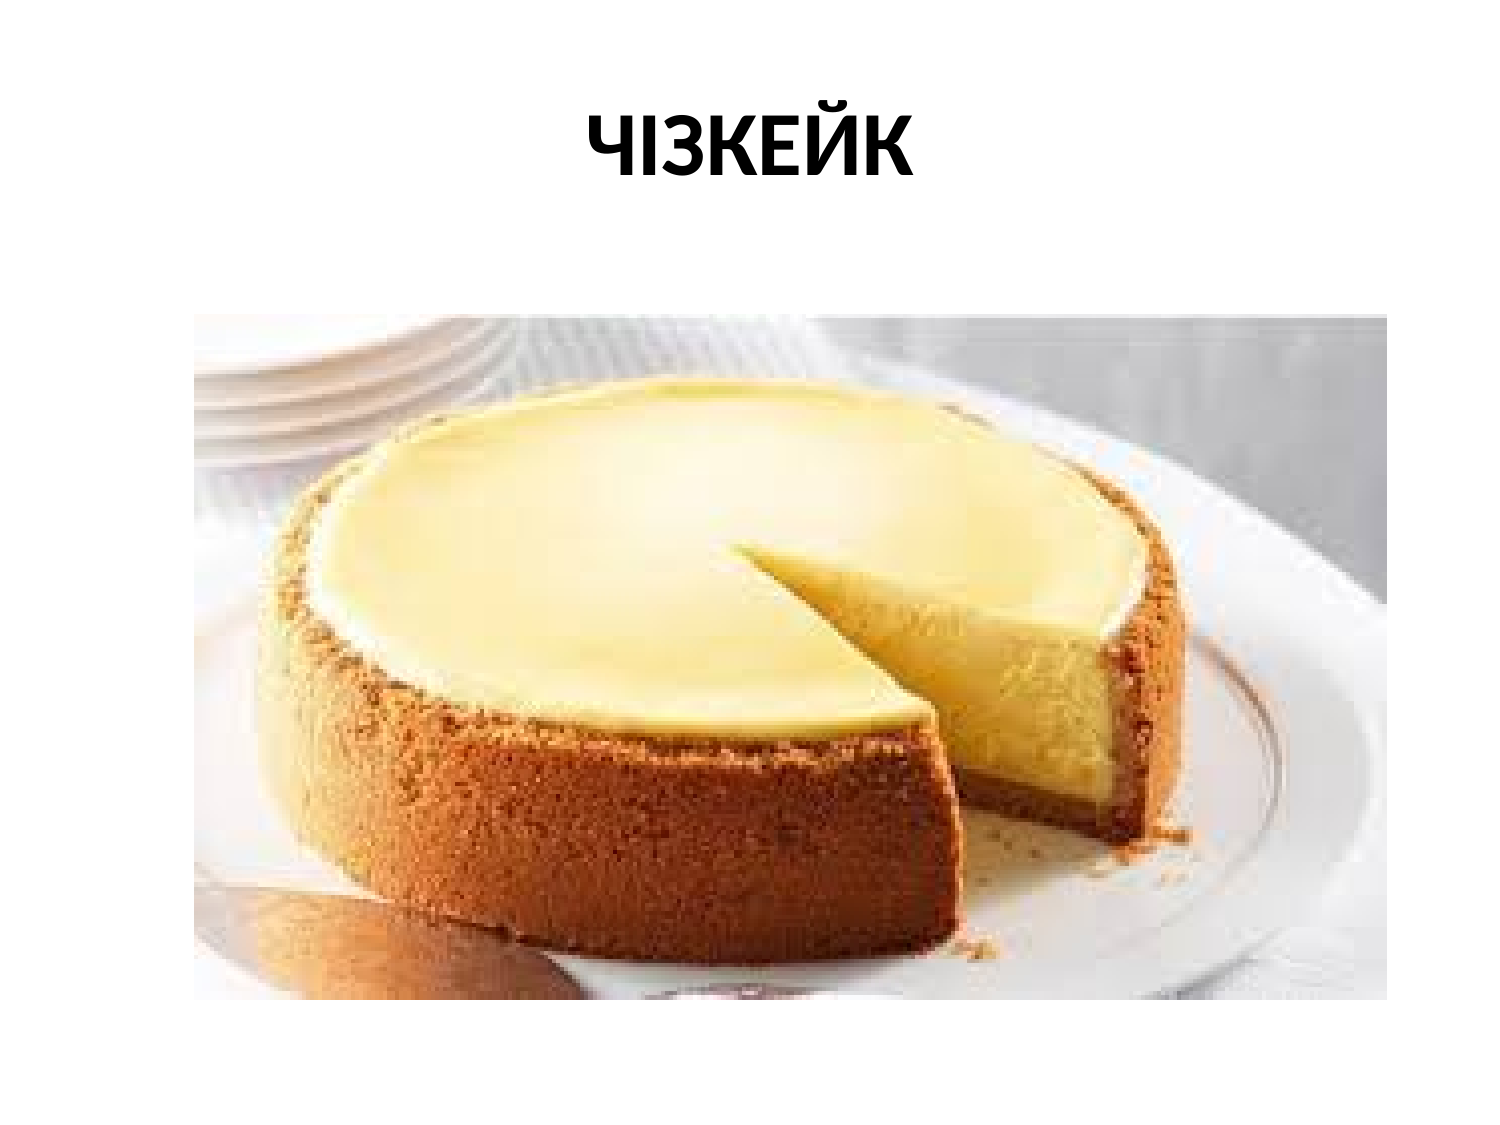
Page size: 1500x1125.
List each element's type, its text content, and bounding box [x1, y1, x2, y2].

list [193, 314, 1388, 1000]
title ЧІЗКЕЙК [75, 45, 1425, 233]
